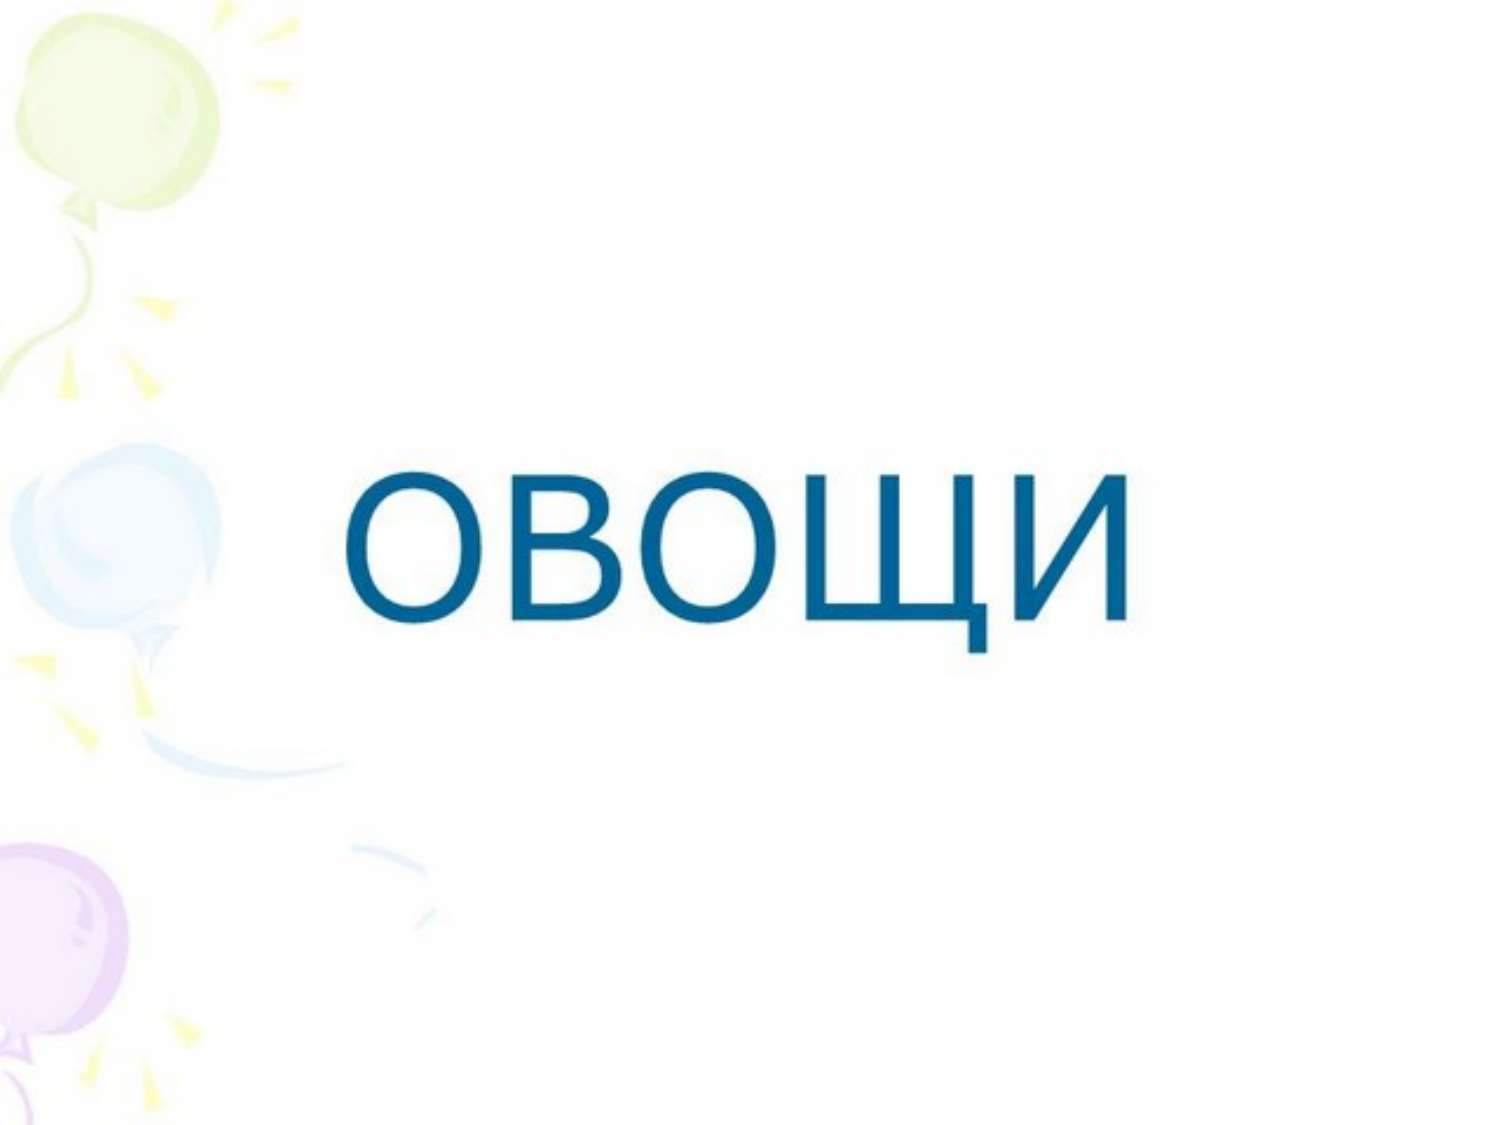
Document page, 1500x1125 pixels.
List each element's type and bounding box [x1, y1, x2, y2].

list [0, 0, 1500, 1125]
